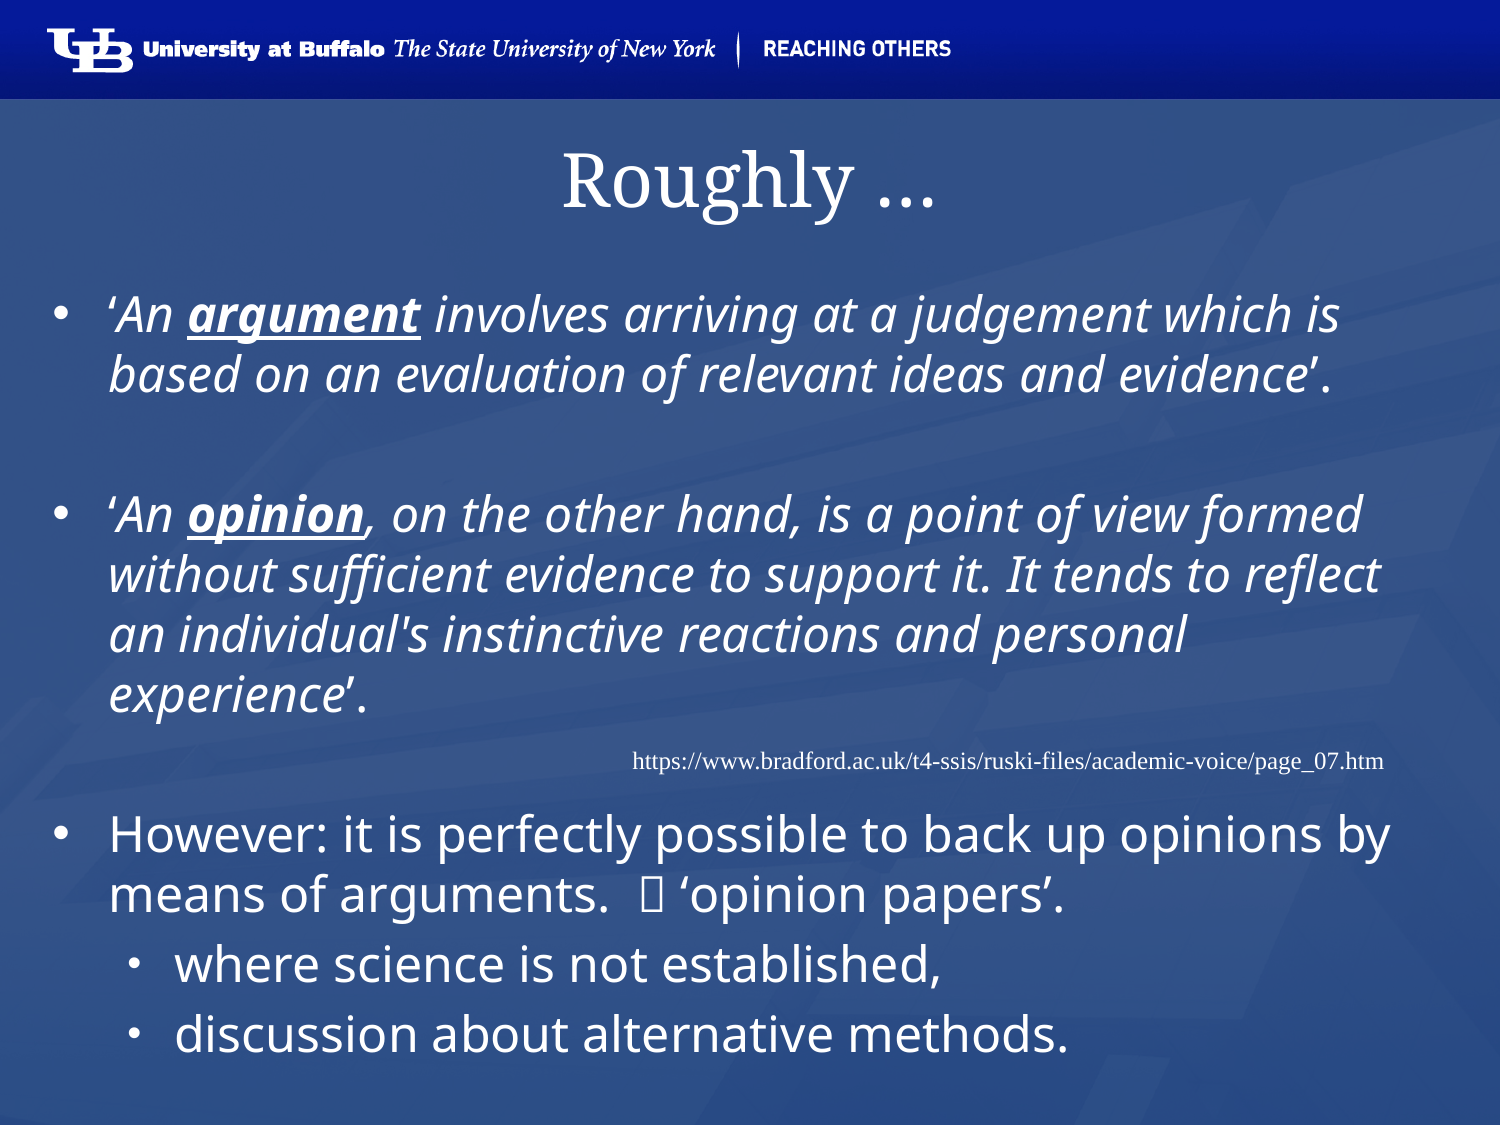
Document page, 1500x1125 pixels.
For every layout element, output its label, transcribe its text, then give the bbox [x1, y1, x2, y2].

picture [0, 0, 1500, 99]
title Roughly … [37, 125, 1463, 250]
text_box https://www.bradford.ac.uk/t4-ssis/ruski-files/academic-voice/page_07.htm [462, 737, 1400, 783]
list ‘An argument involves arriving at a judgement which is based on an evaluation of relevant ideas and evidence’. ‘An opinion, on the other hand, is a point of view formed without sufficient evidence to support it. It tends to reflect an individual's instinctive reactions and personal experience’. However: it is perfectly possible to back up opinions by means of arguments.  ‘opinion papers’. where science is not established, discussion about alternative methods. [37, 275, 1463, 1088]
